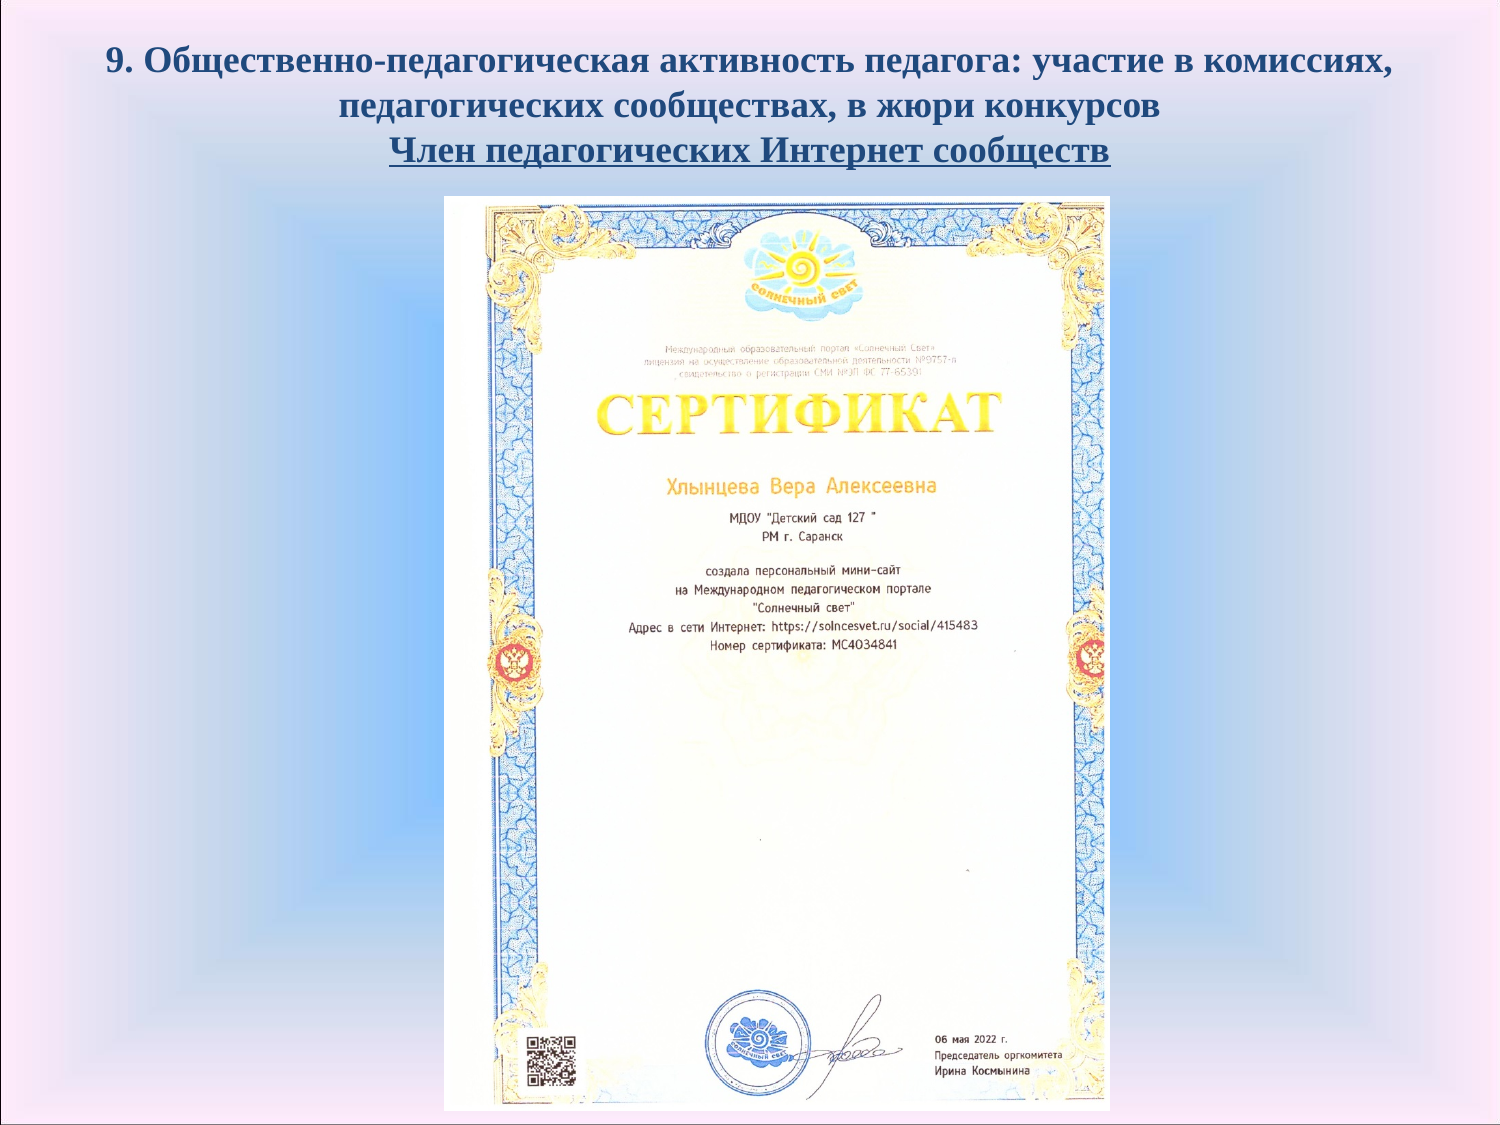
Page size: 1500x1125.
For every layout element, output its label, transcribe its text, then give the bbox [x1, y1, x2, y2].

picture [0, 0, 1500, 1125]
title 9. Общественно-педагогическая активность педагога: участие в комиссиях, педагогических сообществах, в жюри конкурсов Член педагогических Интернет сообществ [74, 44, 1426, 162]
